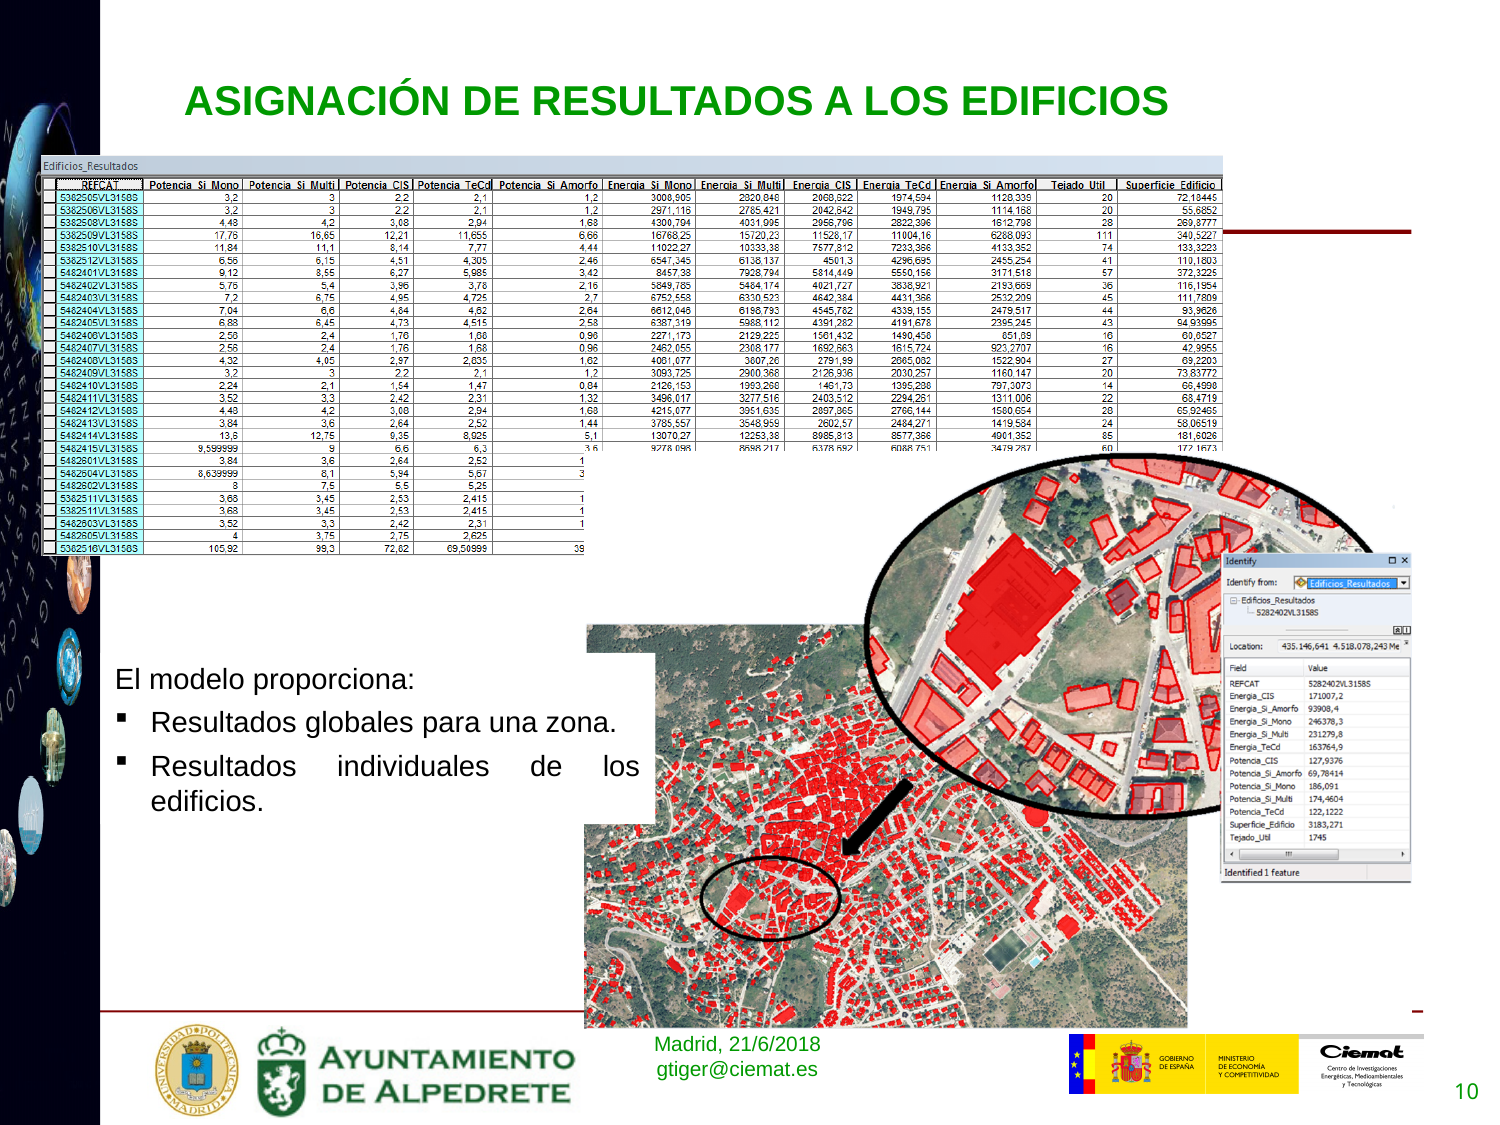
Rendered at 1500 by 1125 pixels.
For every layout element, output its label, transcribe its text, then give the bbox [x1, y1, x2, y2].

text_box ASIGNACIÓN DE RESULTADOS A LOS EDIFICIOS [71, 66, 1282, 156]
slide_number 10 [1144, 1070, 1495, 1103]
picture [0, 0, 1412, 1125]
text_box El modelo proporciona: Resultados globales para una zona. Resultados individuales de los edificios. [100, 652, 579, 825]
picture [1069, 1034, 1424, 1094]
